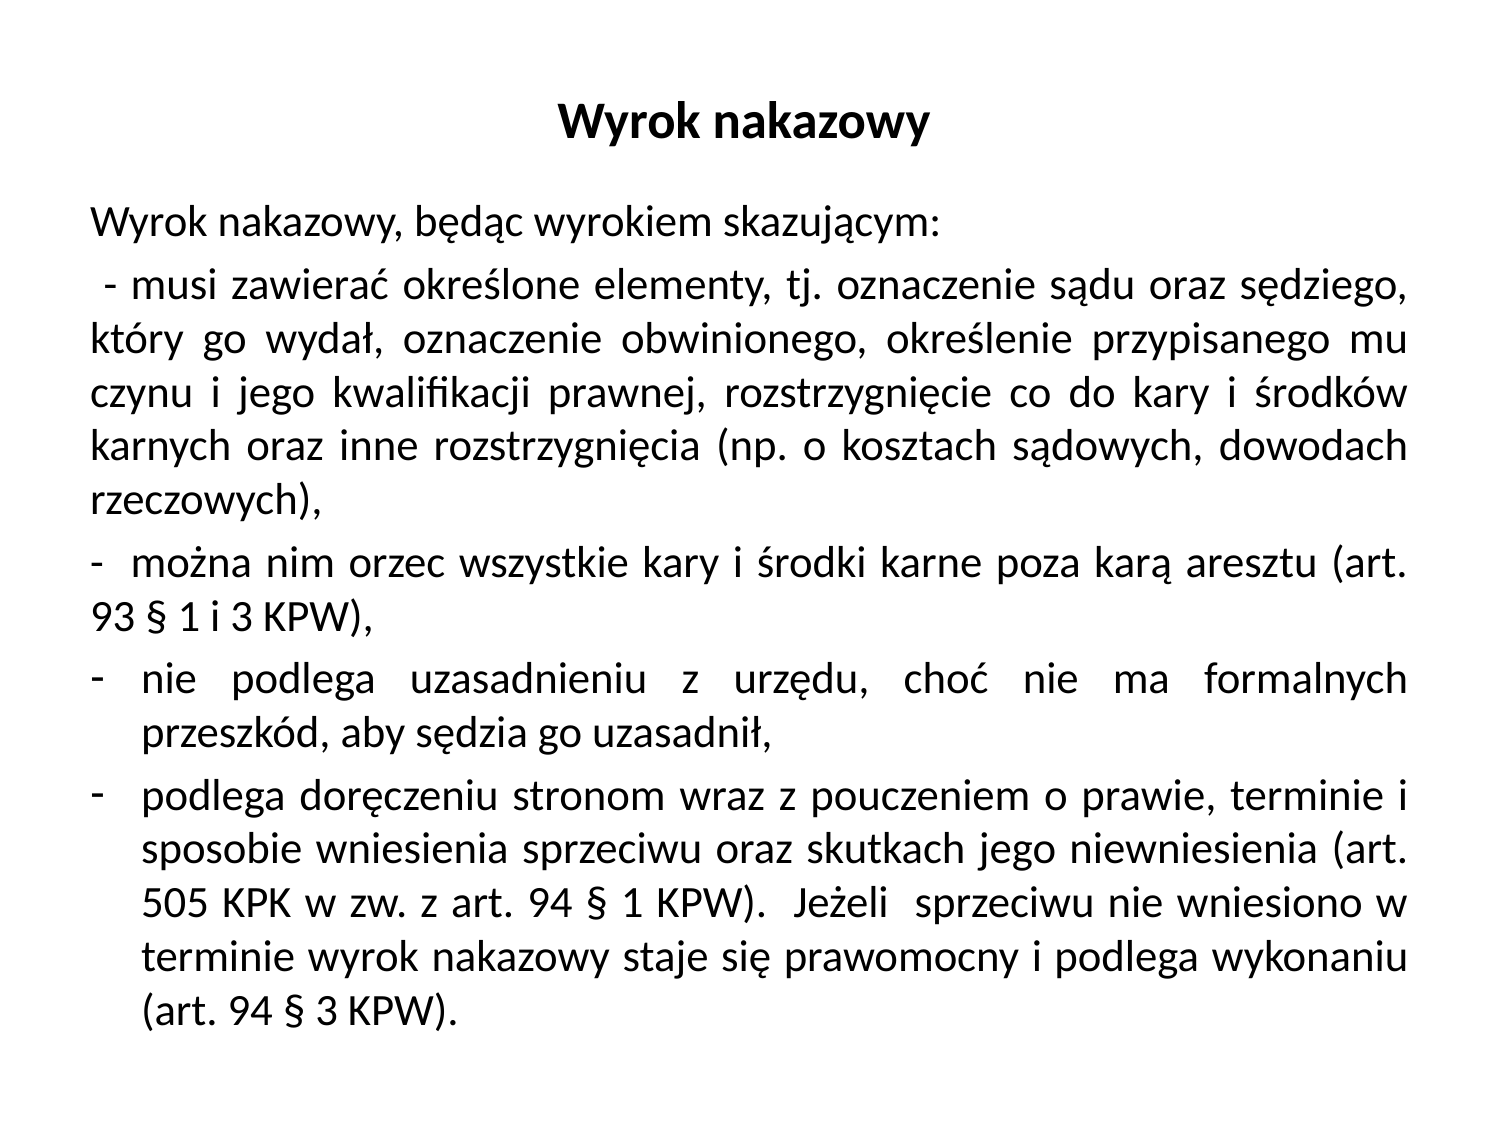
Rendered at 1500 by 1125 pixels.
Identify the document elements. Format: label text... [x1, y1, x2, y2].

list Wyrok nakazowy, będąc wyrokiem skazującym: - musi zawierać określone elementy, tj. oznaczenie sądu oraz sędziego, który go wydał, oznaczenie obwinionego, określenie przypisanego mu czynu i jego kwalifikacji prawnej, rozstrzygnięcie co do kary i środków karnych oraz inne rozstrzygnięcia (np. o kosztach sądowych, dowodach rzeczowych), - można nim orzec wszystkie kary i środki karne poza karą aresztu (art. 93 § 1 i 3 KPW), nie podlega uzasadnieniu z urzędu, choć nie ma formalnych przeszkód, aby sędzia go uzasadnił, podlega doręczeniu stronom wraz z pouczeniem o prawie, terminie i sposobie wniesienia sprzeciwu oraz skutkach jego niewniesienia (art. 505 KPK w zw. z art. 94 § 1 KPW). Jeżeli sprzeciwu nie wniesiono w terminie wyrok nakazowy staje się prawomocny i podlega wykonaniu (art. 94 § 3 KPW). [75, 184, 1425, 1047]
title Wyrok nakazowy [75, 78, 1425, 184]
